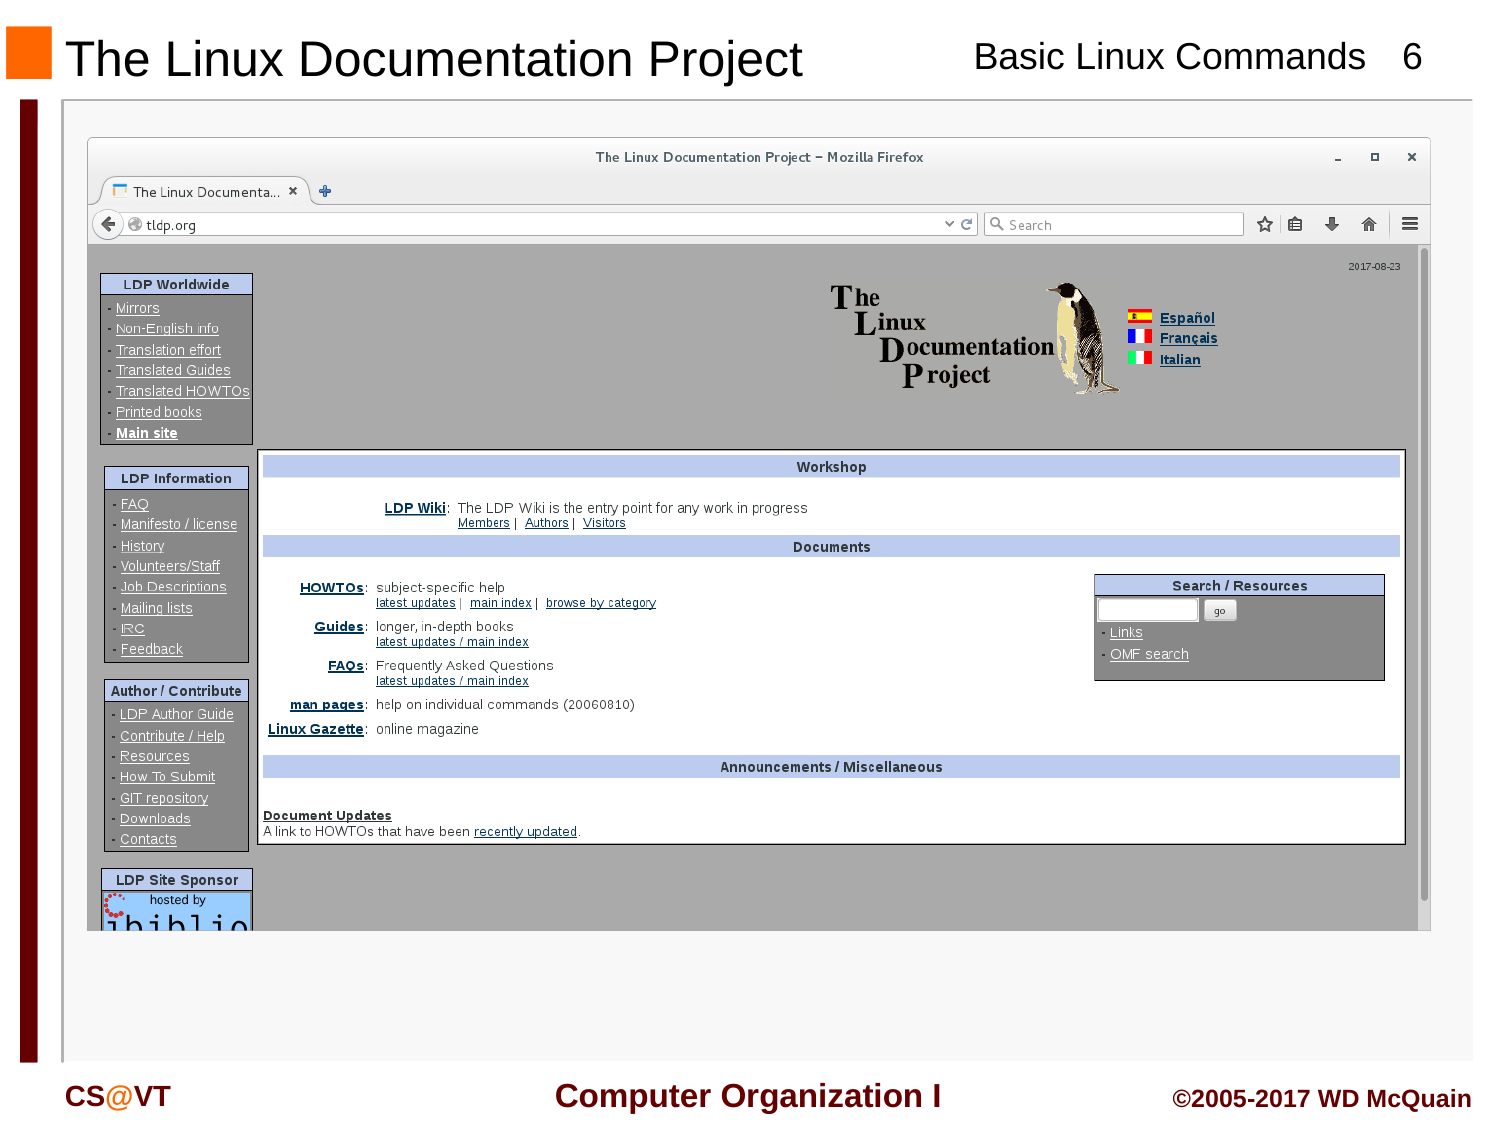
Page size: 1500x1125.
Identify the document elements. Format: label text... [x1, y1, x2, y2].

title The Linux Documentation Project [50, 28, 1000, 85]
picture [87, 137, 1431, 931]
